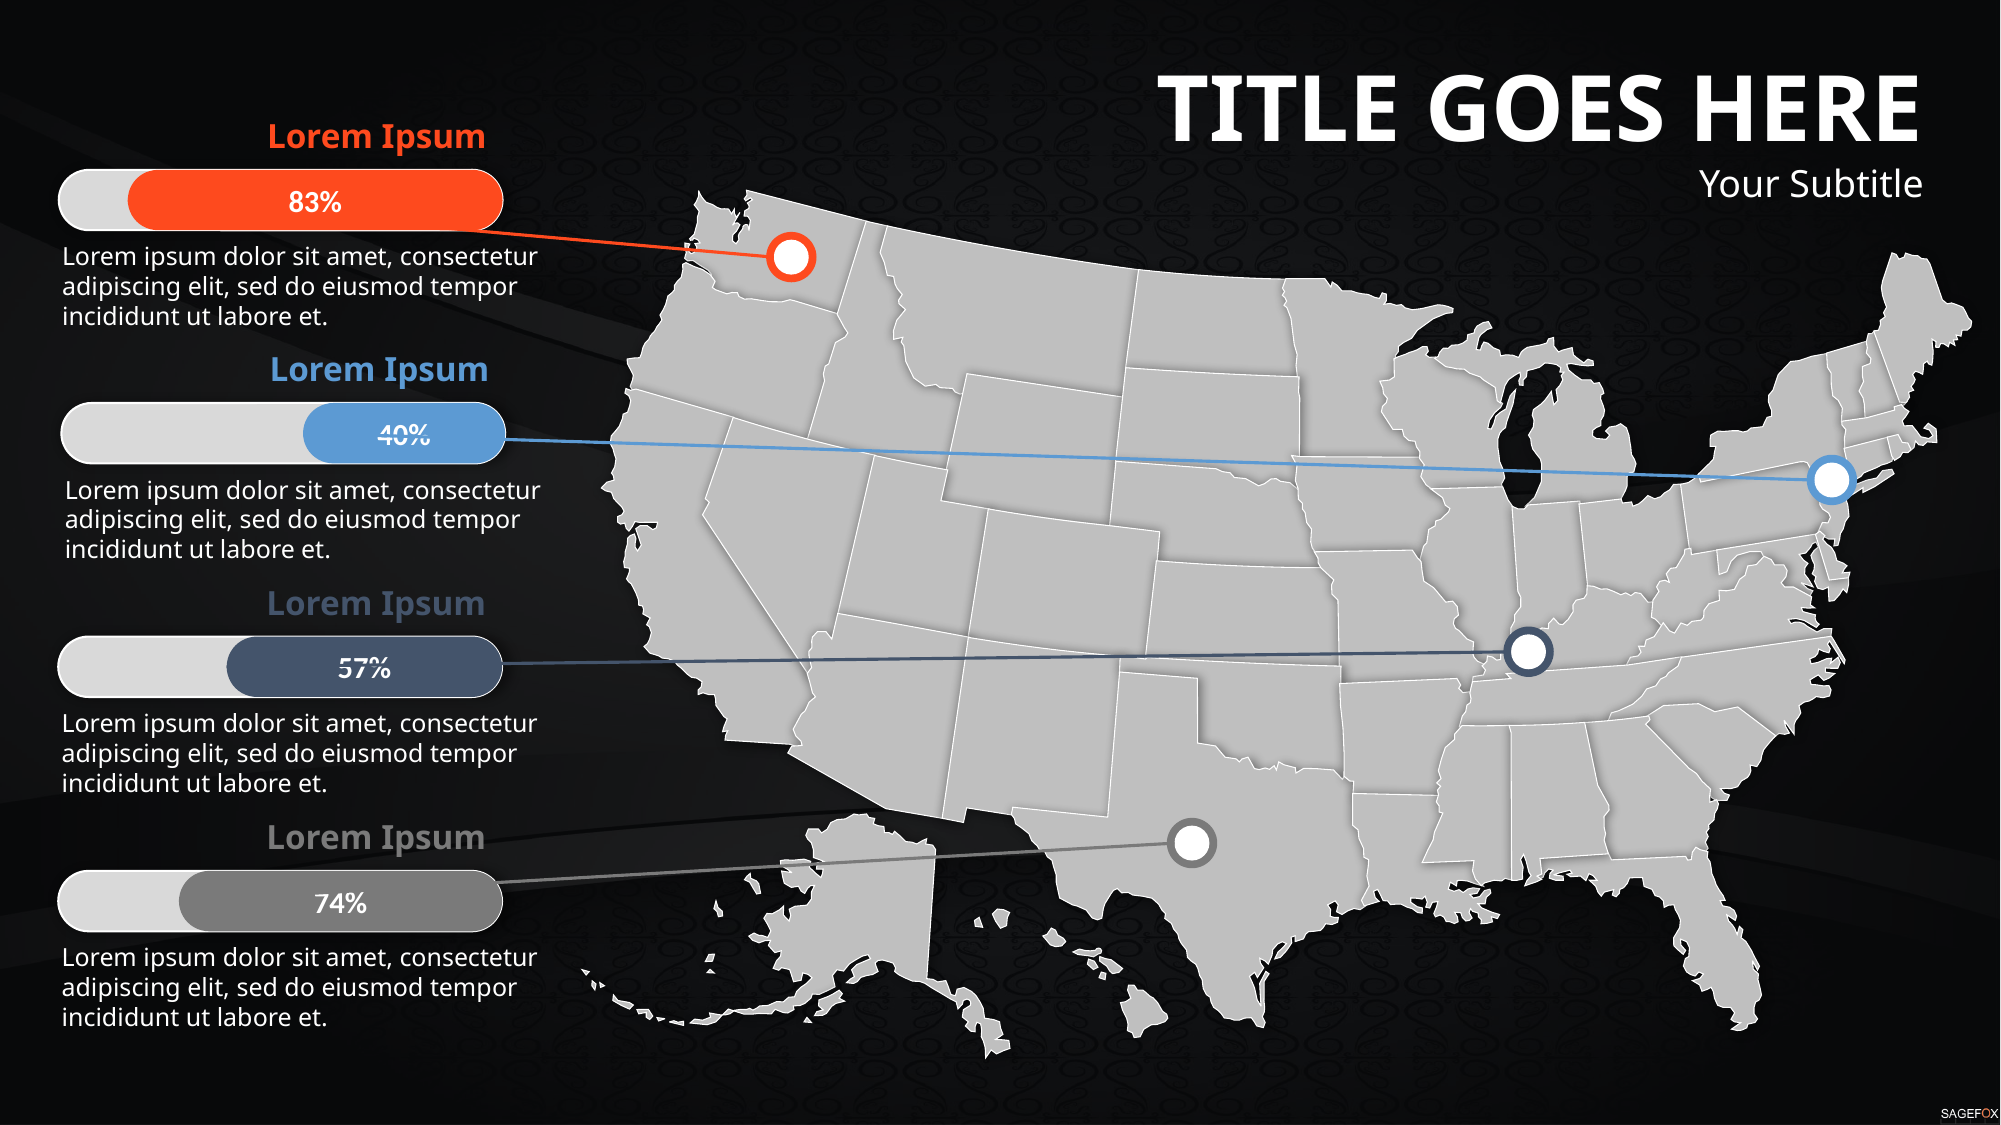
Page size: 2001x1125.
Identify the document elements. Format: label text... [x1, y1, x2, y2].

text_box [1680, 481, 1818, 545]
text_box [1826, 343, 1860, 414]
text_box [727, 417, 786, 433]
text_box [1844, 438, 1889, 479]
text_box [1126, 269, 1289, 368]
text_box [1295, 481, 1439, 547]
text_box Lorem ipsum dolor sit amet, consectetur adipiscing elit, sed do eiusmod tempor incididunt ut labore et. [51, 702, 566, 803]
text_box Lorem Ipsum [254, 340, 505, 396]
text_box [1887, 434, 1912, 461]
text_box [1716, 535, 1814, 587]
text_box [953, 481, 1106, 517]
text_box [613, 388, 727, 433]
text_box [627, 262, 837, 428]
text_box [814, 990, 845, 1016]
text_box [1166, 817, 1218, 869]
text_box [839, 481, 983, 627]
text_box [1858, 469, 1895, 493]
text_box [1841, 404, 1937, 446]
text_box [1072, 948, 1102, 956]
text_box [805, 813, 915, 843]
text_box [1651, 548, 1732, 621]
text_box 74% [177, 869, 504, 933]
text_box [501, 651, 1512, 667]
text_box [1087, 959, 1098, 970]
text_box 83% [126, 168, 504, 232]
text_box [1592, 715, 1719, 852]
text_box [1714, 354, 1837, 454]
text_box [637, 1009, 653, 1020]
text_box [1815, 531, 1850, 581]
text_box [702, 481, 861, 651]
text_box [690, 902, 1010, 1058]
text_box [1549, 847, 1762, 1031]
text_box [1859, 338, 1889, 410]
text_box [502, 843, 1175, 902]
text_box [1873, 252, 1972, 400]
text_box [1637, 556, 1820, 656]
text_box [1110, 481, 1307, 559]
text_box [505, 433, 1815, 481]
text_box [57, 635, 256, 699]
text_box [954, 373, 1115, 433]
text_box [1605, 423, 1629, 433]
text_box TITLE GOES HERE Your Subtitle [1035, 42, 1939, 212]
text_box [1099, 956, 1123, 974]
text_box [1422, 486, 1512, 650]
text_box [1146, 560, 1332, 651]
text_box [1379, 346, 1516, 433]
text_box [502, 200, 774, 258]
text_box [713, 902, 723, 917]
text_box [1352, 667, 1475, 675]
text_box Lorem Ipsum [252, 107, 502, 163]
text_box [880, 225, 1132, 392]
text_box Lorem Ipsum [251, 808, 502, 864]
text_box [1120, 985, 1168, 1038]
text_box [1282, 278, 1454, 433]
text_box [1314, 550, 1474, 651]
text_box [57, 869, 206, 933]
text_box [1423, 481, 1432, 487]
text_box [1042, 928, 1066, 947]
text_box [809, 221, 952, 433]
text_box [974, 917, 983, 928]
text_box [1483, 667, 1503, 673]
text_box [697, 190, 861, 303]
text_box [966, 637, 1067, 651]
text_box [1099, 972, 1106, 980]
picture [0, 0, 2001, 1125]
text_box [1578, 484, 1680, 588]
text_box [60, 401, 332, 465]
text_box [656, 1017, 666, 1021]
text_box [1339, 678, 1463, 787]
text_box [1011, 671, 1360, 1028]
text_box [669, 1020, 684, 1026]
text_box [809, 613, 963, 651]
text_box [787, 667, 956, 818]
text_box [1614, 636, 1846, 735]
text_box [1503, 626, 1554, 677]
text_box [679, 667, 805, 745]
text_box [57, 168, 155, 232]
text_box [1434, 321, 1605, 433]
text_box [1806, 454, 1858, 506]
text_box [1509, 722, 1610, 886]
text_box [612, 994, 634, 1010]
text_box [1820, 506, 1850, 545]
text_box [1511, 501, 1580, 626]
text_box [1653, 703, 1776, 801]
text_box Lorem Ipsum [251, 574, 502, 629]
text_box [582, 969, 590, 975]
text_box Lorem ipsum dolor sit amet, consectetur adipiscing elit, sed do eiusmod tempor incididunt ut labore et. [54, 469, 569, 569]
text_box [992, 909, 1010, 929]
text_box Lorem ipsum dolor sit amet, consectetur adipiscing elit, sed do eiusmod tempor incididunt ut labore et. [52, 235, 566, 336]
text_box Lorem ipsum dolor sit amet, consectetur adipiscing elit, sed do eiusmod tempor incididunt ut labore et. [51, 936, 566, 1037]
text_box [969, 508, 1160, 649]
text_box 57% [225, 635, 504, 699]
text_box [1548, 585, 1650, 662]
text_box [1534, 481, 1628, 497]
text_box [601, 481, 782, 651]
text_box [591, 980, 596, 990]
text_box [1352, 793, 1500, 924]
text_box 40% [301, 401, 507, 465]
text_box [1118, 367, 1300, 433]
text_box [766, 231, 817, 283]
text_box [803, 1017, 812, 1023]
text_box [942, 667, 1113, 823]
text_box [1422, 725, 1504, 886]
text_box [705, 954, 715, 962]
text_box [1161, 667, 1341, 764]
text_box [1810, 552, 1849, 602]
text_box [918, 838, 927, 843]
text_box [1461, 657, 1674, 719]
